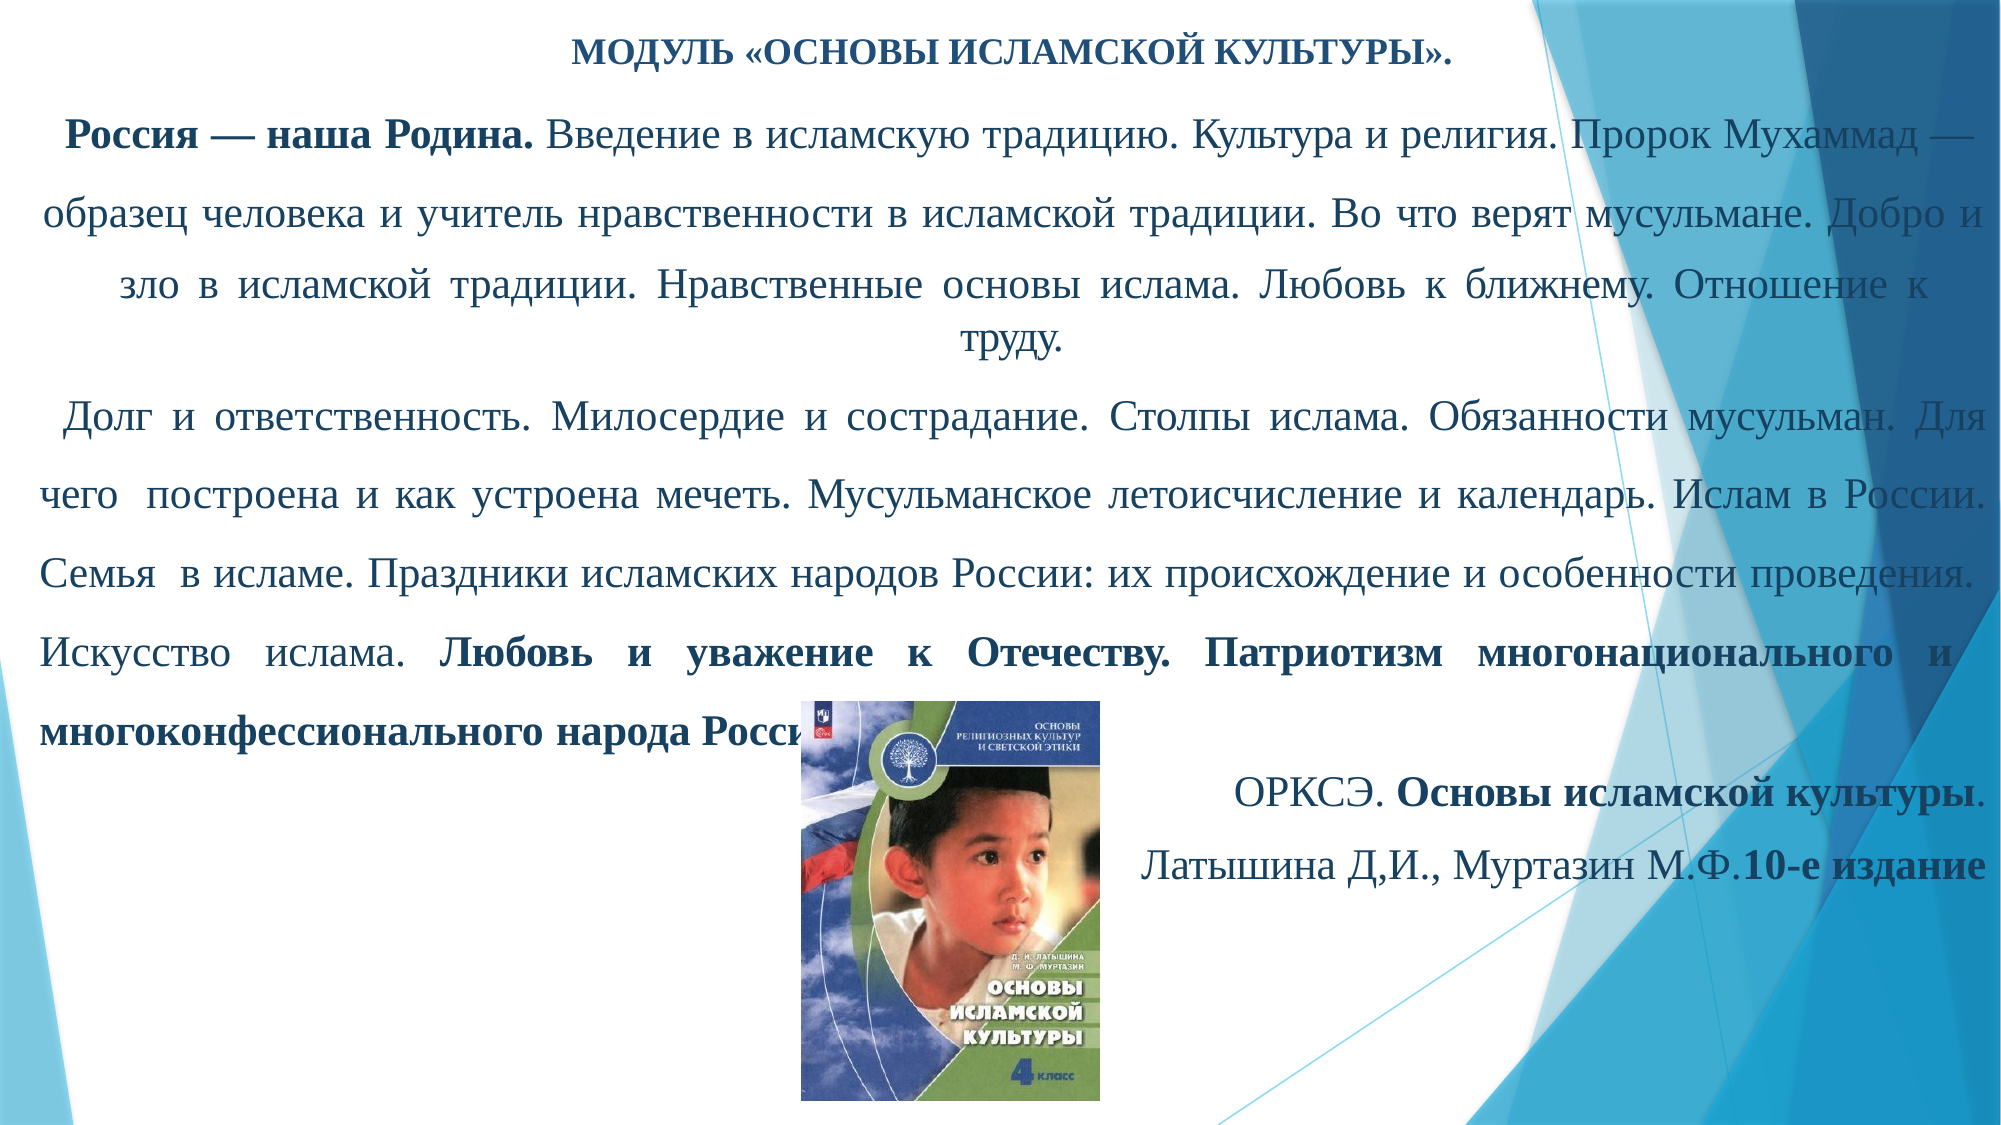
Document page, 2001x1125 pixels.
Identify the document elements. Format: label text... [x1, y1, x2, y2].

text_box Модуль «Основы исламской культуры». Россия — наша Родина. Введение в исламскую традицию. Культура и религия. Пророк Мухаммад — образец человека и учитель нравственности в исламской традиции. Во что верят мусульмане. Добро и зло в исламской традиции. Нравственные основы ислама. Любовь к ближнему. Отношение к труду. Долг и ответственность. Милосердие и сострадание. Столпы ислама. Обязанности мусульман. Для чего построена и как устроена мечеть. Мусульманское летоисчисление и календарь. Ислам в России. Семья в исламе. Праздники исламских народов России: их происхождение и особенности проведения. Искусство ислама. Любовь и уважение к Отечеству. Патриотизм многонационального и многоконфессионального народа России. ОРКСЭ. Основы исламской культуры. Латышина Д,И., Муртазин М.Ф. 10-е издание [37, 0, 1988, 889]
picture [800, 700, 1101, 1101]
